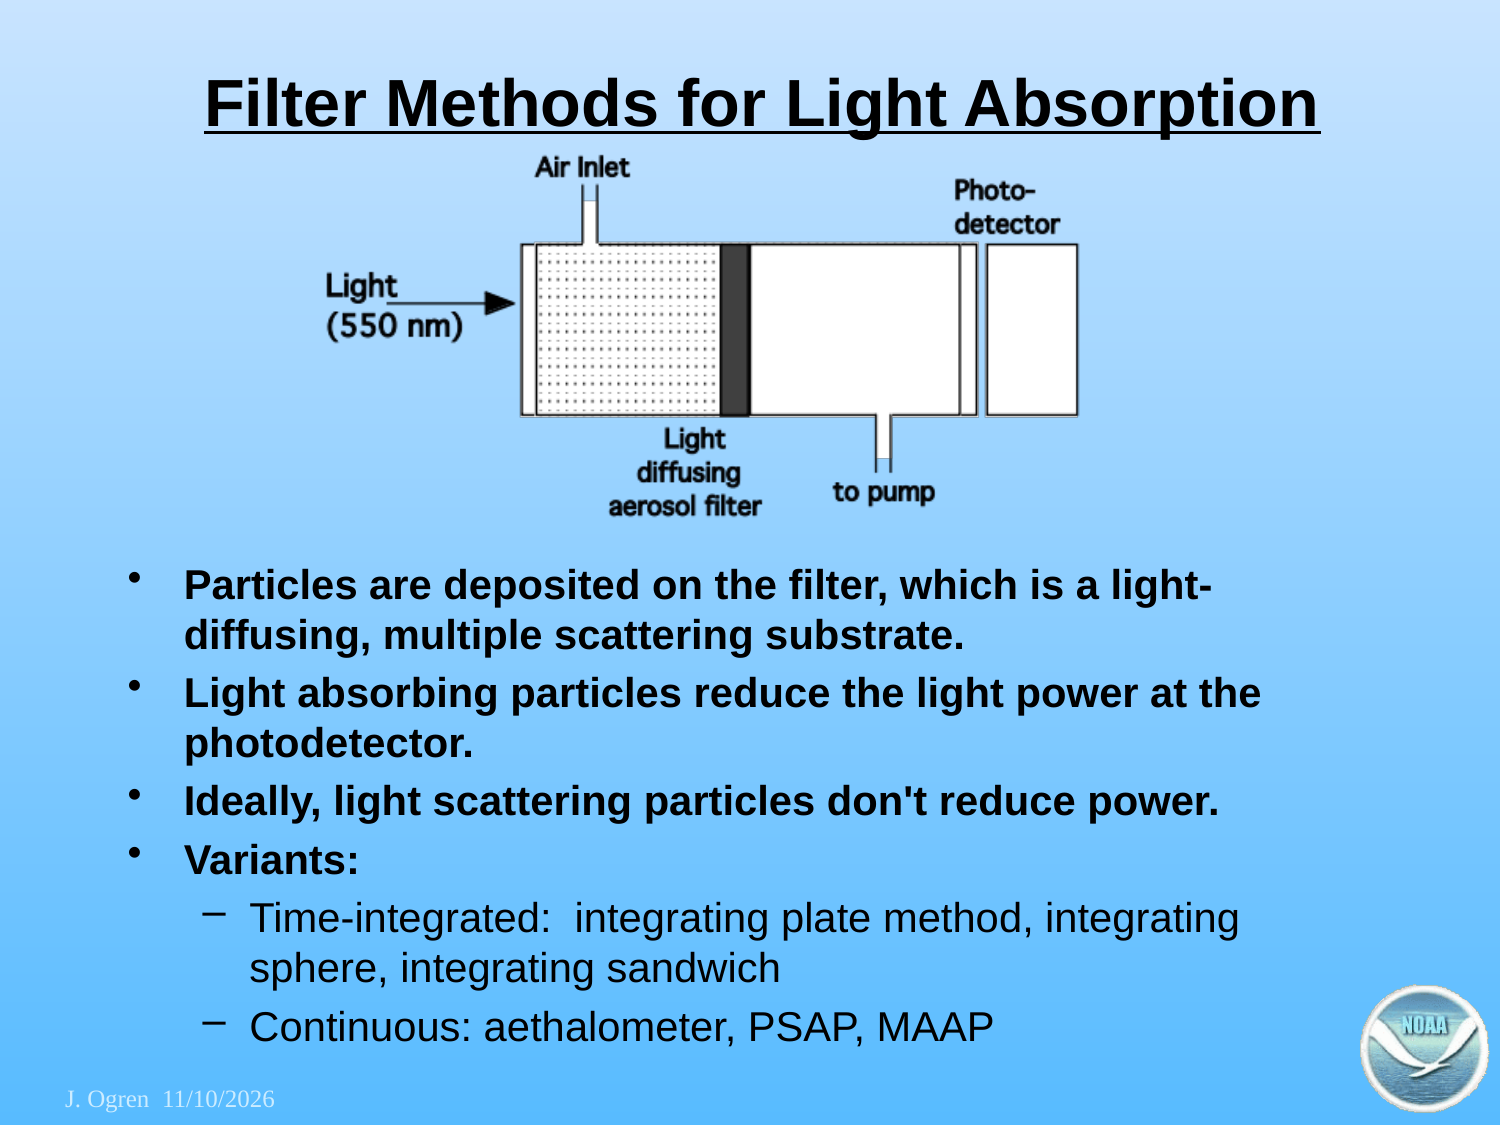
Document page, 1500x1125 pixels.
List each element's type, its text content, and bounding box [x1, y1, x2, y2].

title Filter Methods for Light Absorption [137, 49, 1388, 151]
picture [324, 149, 1086, 528]
picture [1351, 974, 1500, 1125]
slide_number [49, 1074, 351, 1125]
list Particles are deposited on the filter, which is a light-diffusing, multiple scattering substrate. Light absorbing particles reduce the light power at the photodetector. Ideally, light scattering particles don't reduce power. Variants: Time-integrated: integrating plate method, integrating sphere, integrating sandwich Continuous: aethalometer, PSAP, MAAP [112, 549, 1401, 1076]
